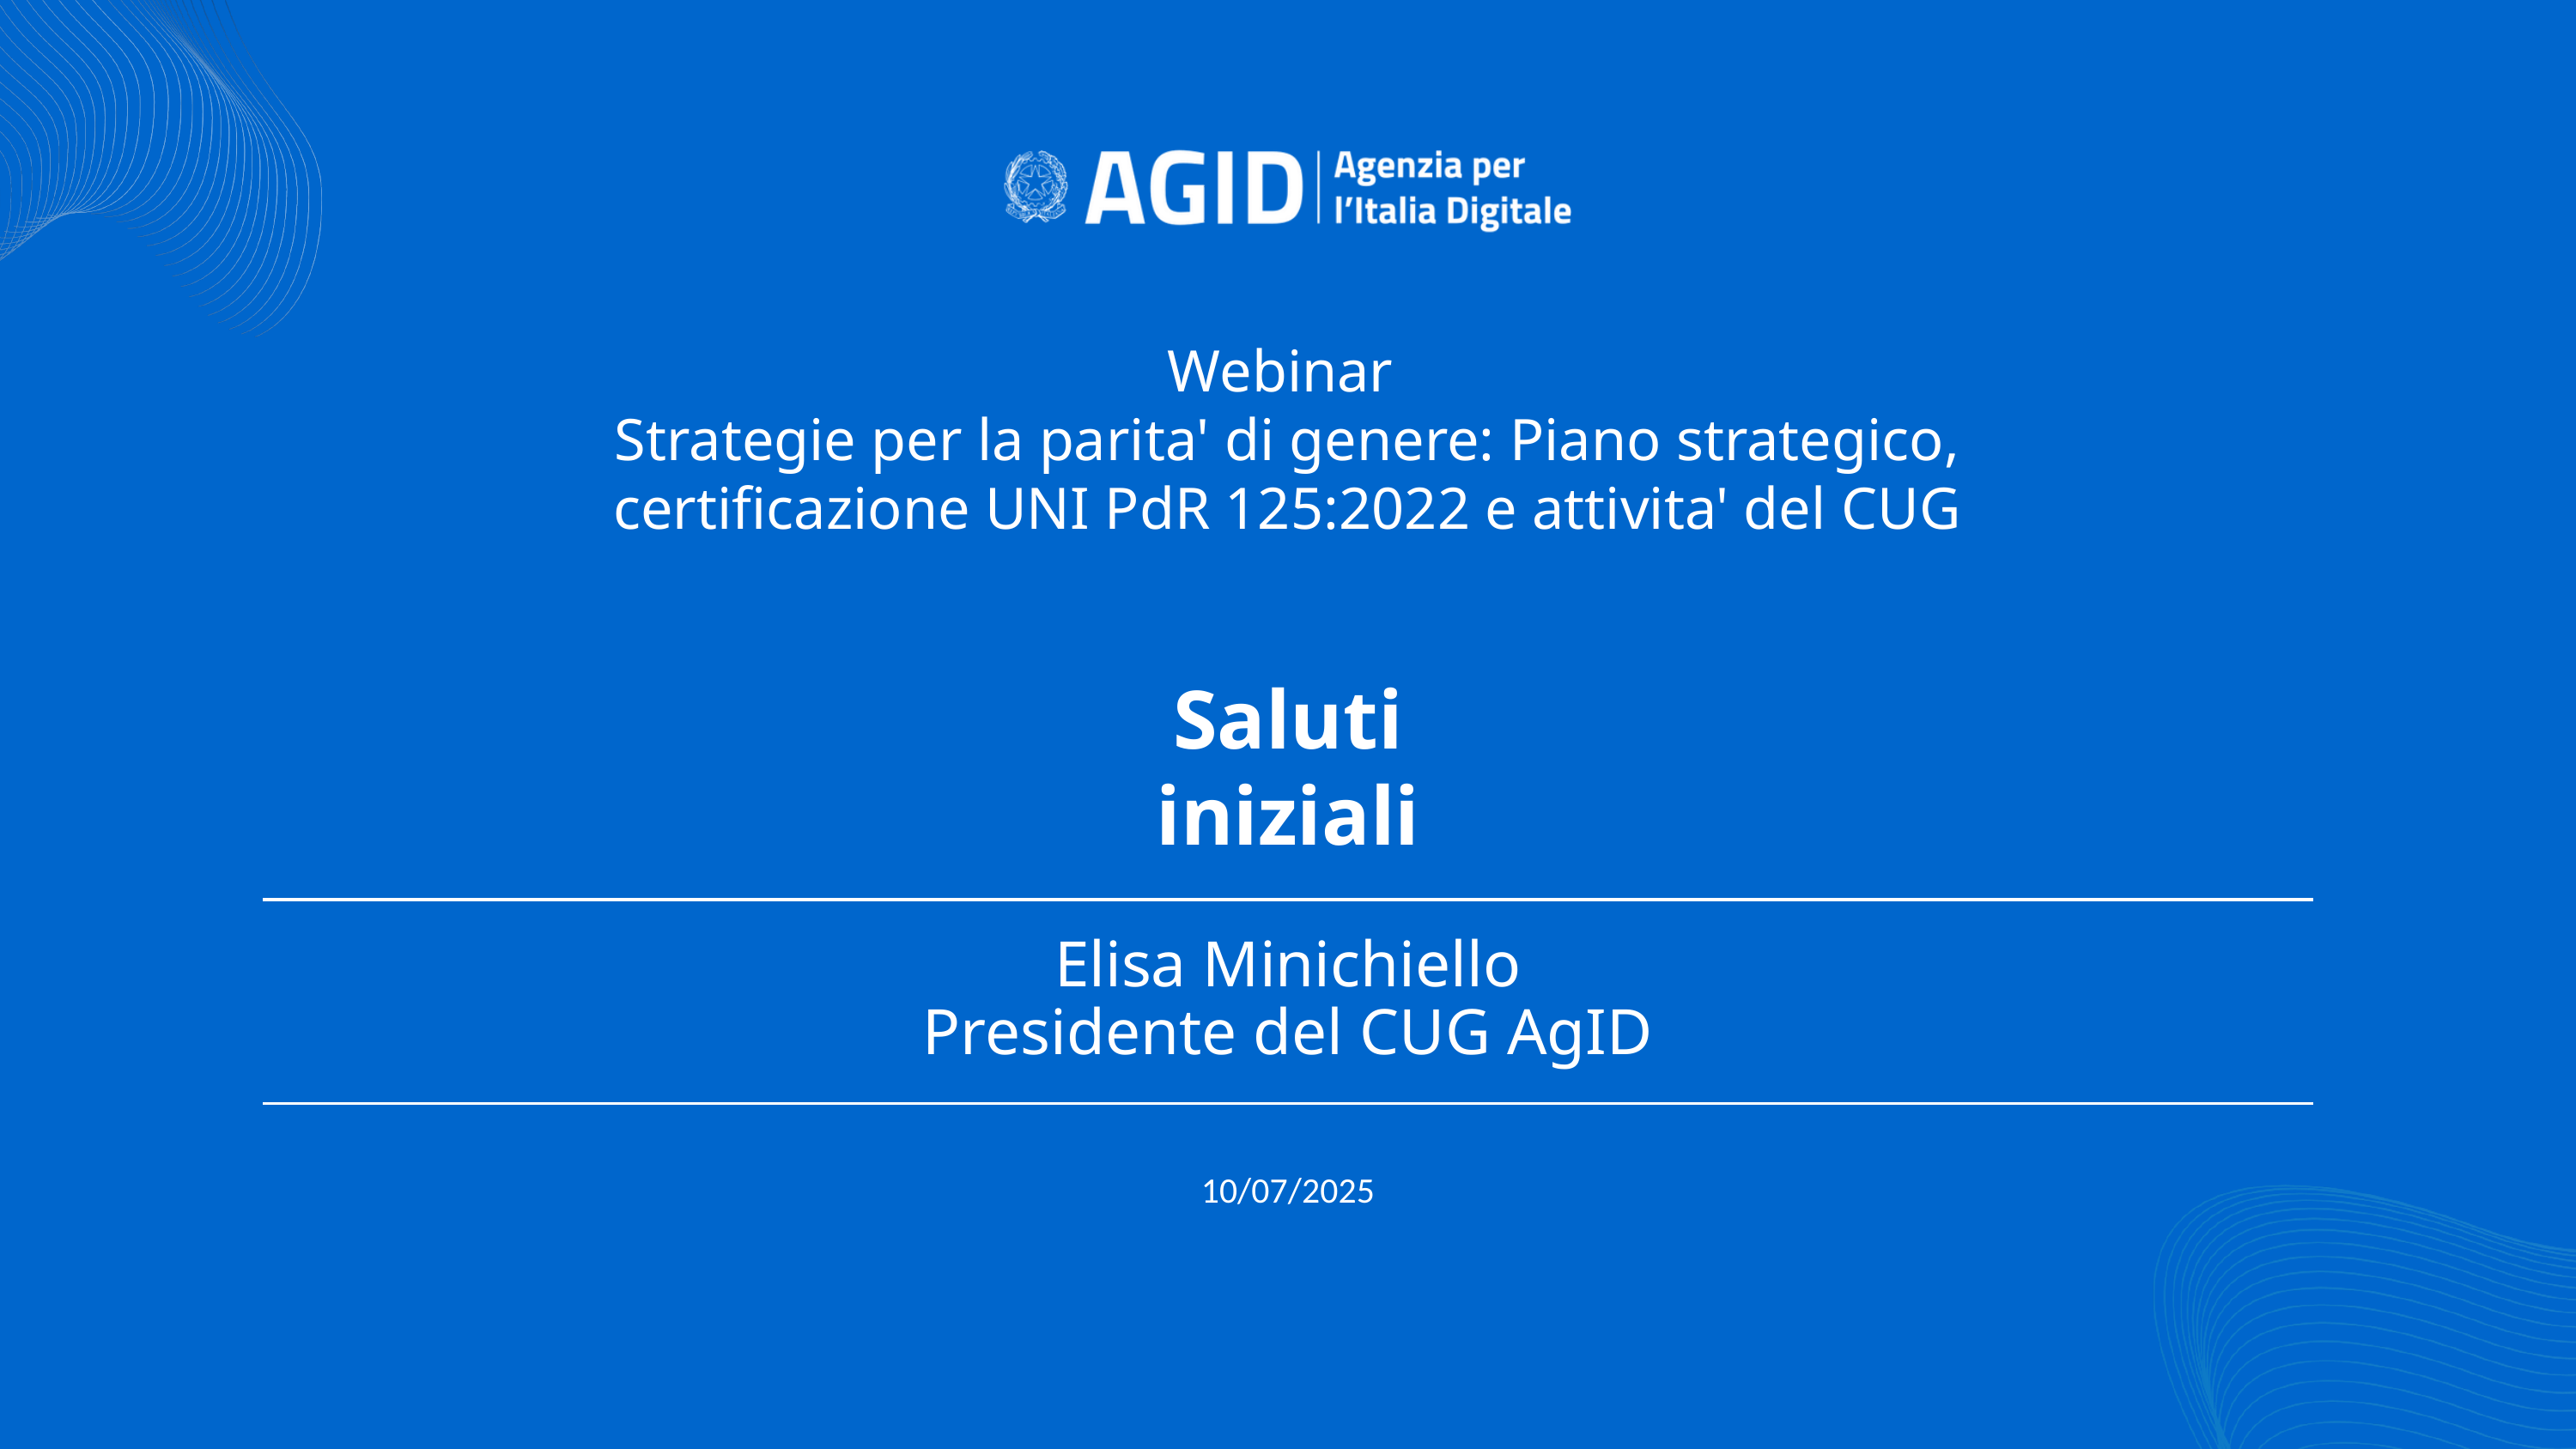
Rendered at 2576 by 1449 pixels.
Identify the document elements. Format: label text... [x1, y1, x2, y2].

title Saluti iniziali [1036, 662, 1540, 898]
text_box [0, 0, 322, 338]
text_box 10/07/2025 [1054, 1161, 1522, 1217]
text_box Webinar Strategie per la parita' di genere: Piano strategico, certificazione UNI PdR 125:2022 e attivita' del CUG [440, 328, 2136, 547]
text_box [1001, 144, 1575, 234]
text_box [2146, 915, 2576, 1449]
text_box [262, 899, 2313, 1104]
